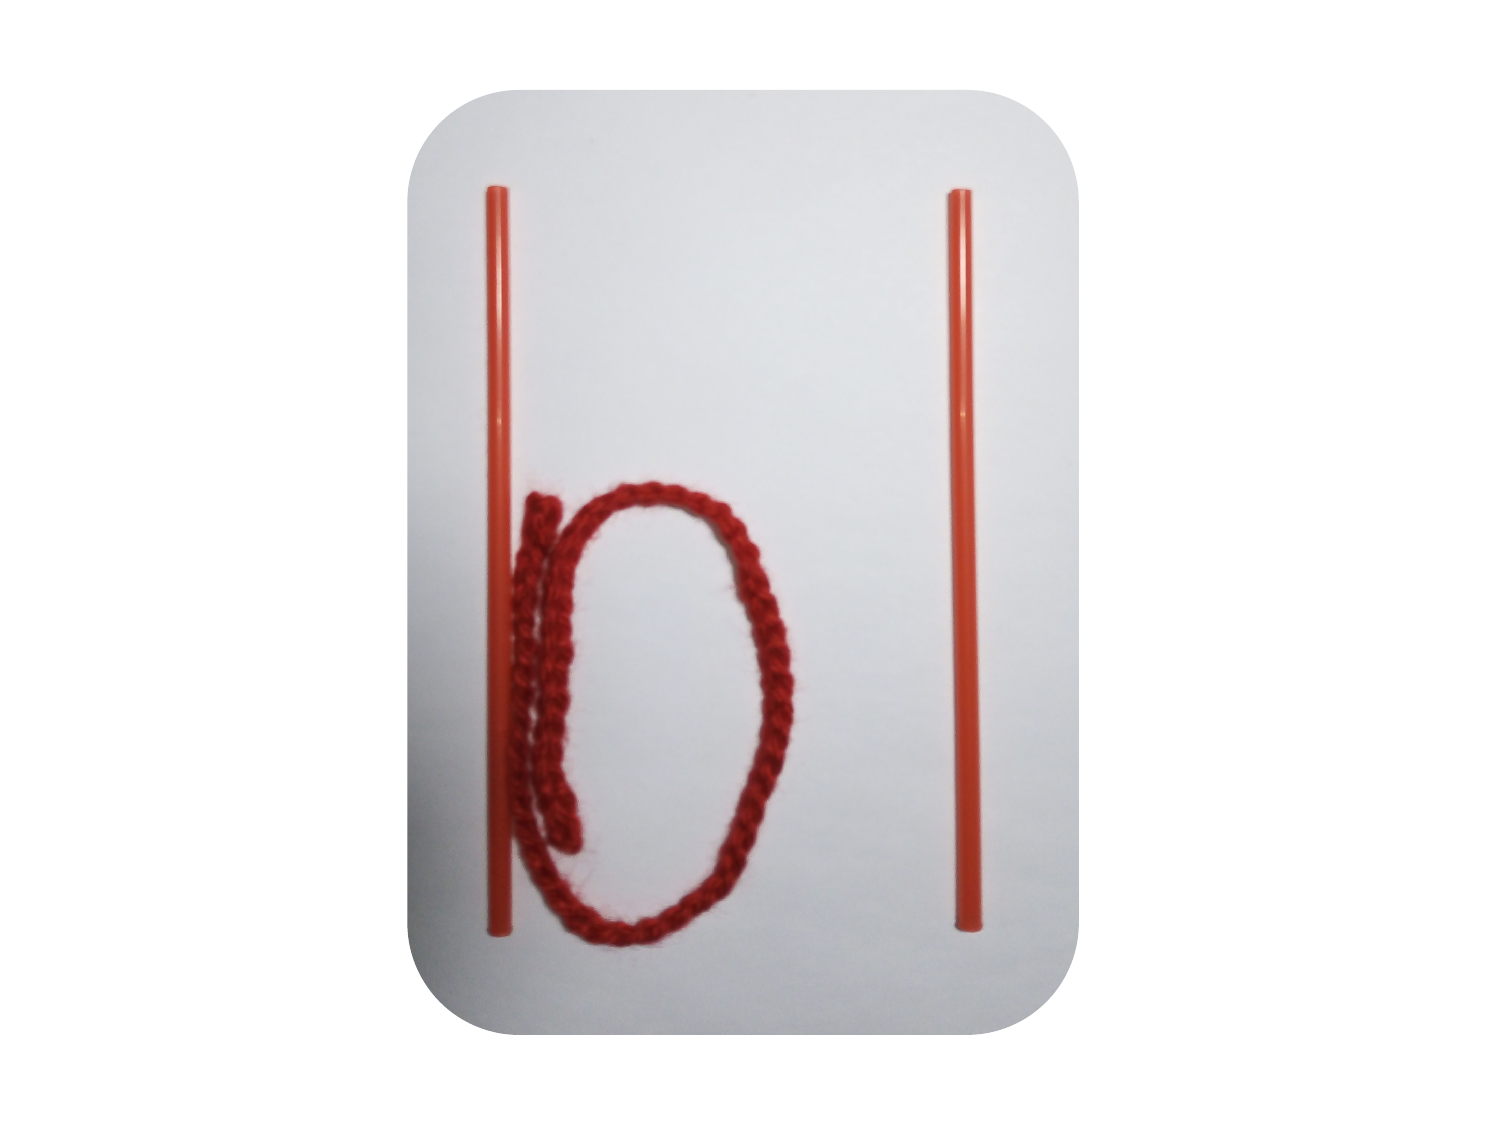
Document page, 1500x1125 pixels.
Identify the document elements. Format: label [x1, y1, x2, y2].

picture [407, 89, 1080, 1036]
